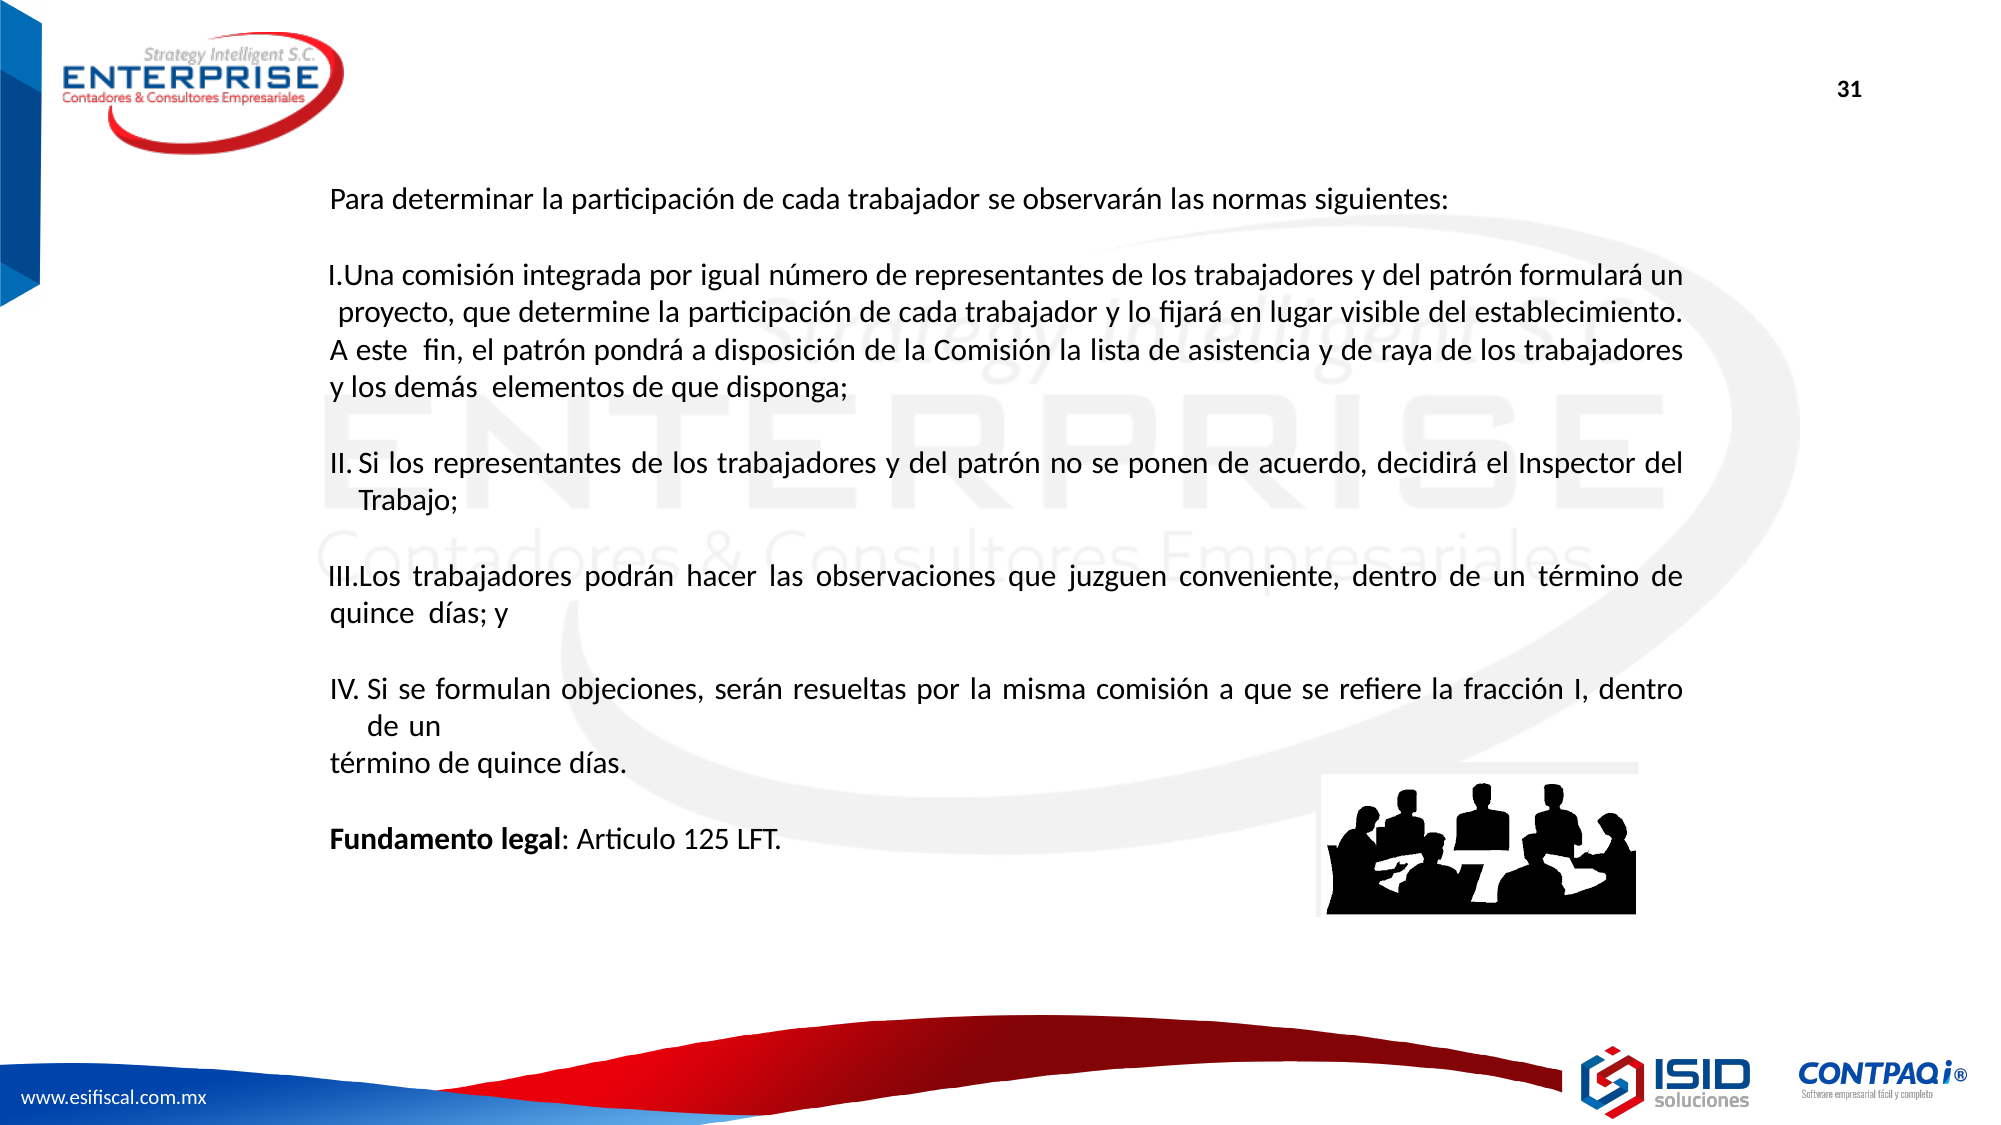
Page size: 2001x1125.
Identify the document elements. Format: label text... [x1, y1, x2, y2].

picture [1581, 1046, 1750, 1119]
picture [318, 213, 1800, 917]
picture [1, 0, 42, 306]
slide_number 31 [1412, 0, 1863, 417]
text_box Para determinar la participación de cada trabajador se observarán las normas siguientes: Una comisión integrada por igual número de representantes de los trabajadores y del patrón formulará un proyecto, que determine la participación de cada trabajador y lo fijará en lugar visible del establecimiento. A este fin, el patrón pondrá a disposición de la Comisión la lista de asistencia y de raya de los trabajadores y los demás elementos de que disponga; Si los representantes de los trabajadores y del patrón no se ponen de acuerdo, decidirá el Inspector del Trabajo; Los trabajadores podrán hacer las observaciones que juzguen conveniente, dentro de un término de quince días; y Si se formulan objeciones, serán resueltas por la misma comisión a que se refiere la fracción I, dentro de un término de quince días. Fundamento legal: Articulo 125 LFT. [327, 176, 1685, 856]
picture [0, 980, 1563, 1125]
picture [62, 32, 344, 155]
picture [1799, 1060, 1967, 1100]
